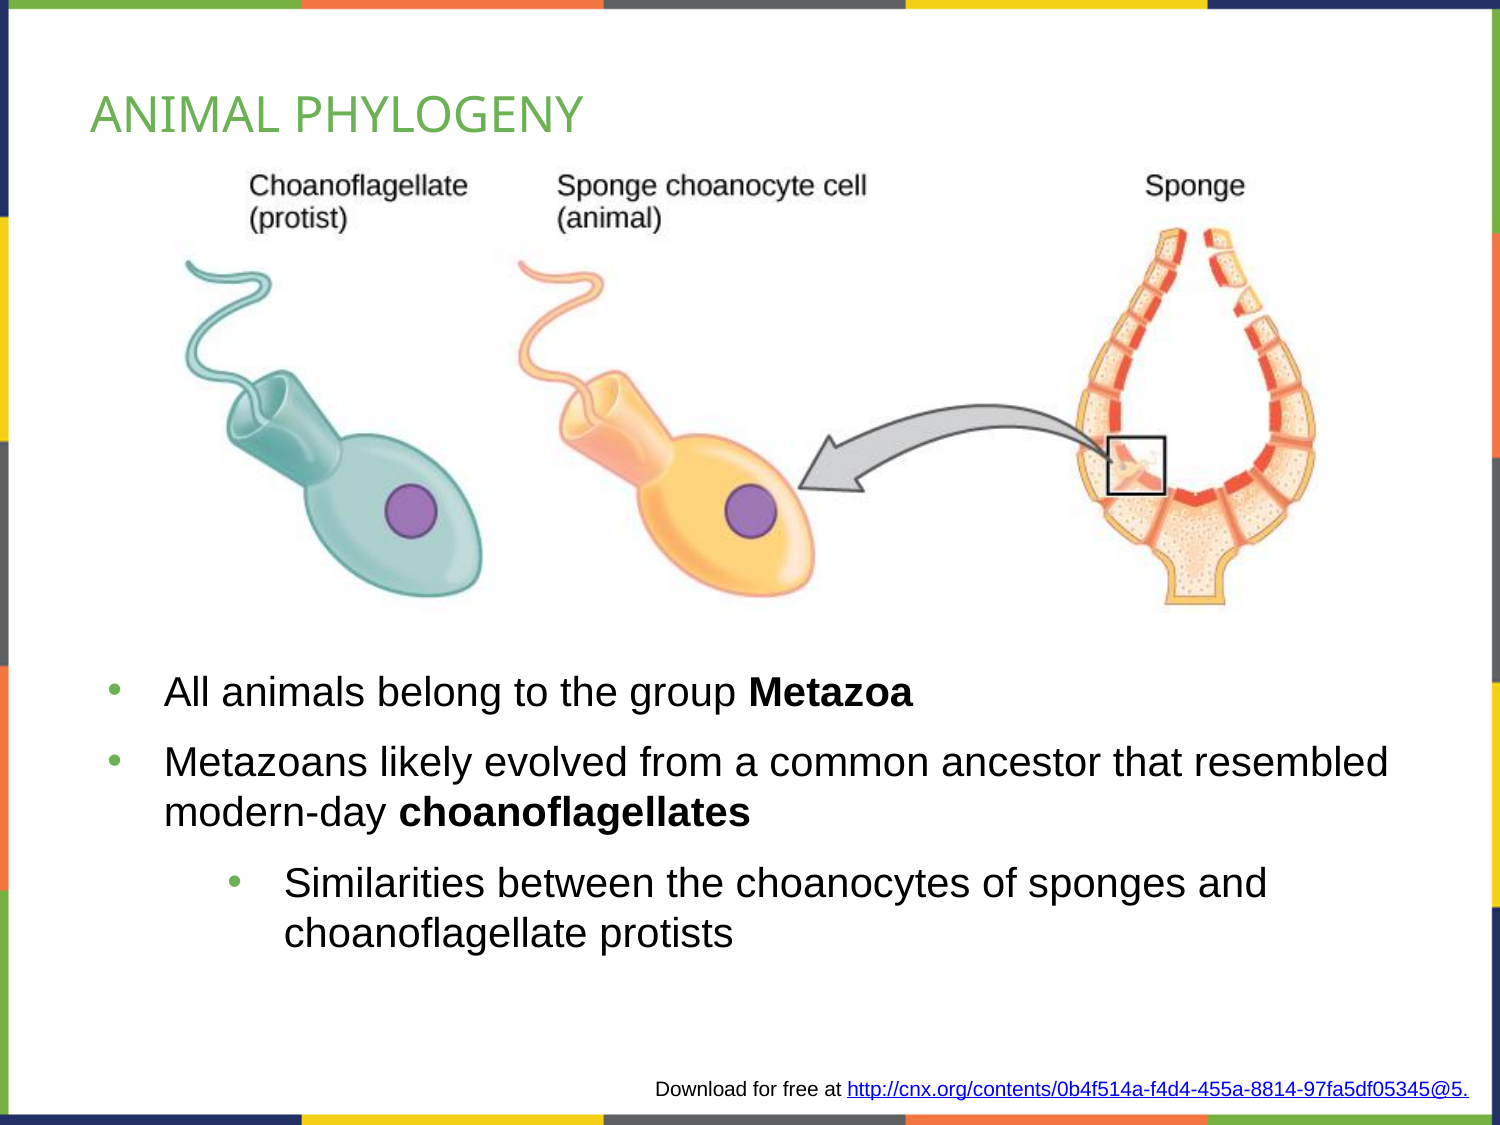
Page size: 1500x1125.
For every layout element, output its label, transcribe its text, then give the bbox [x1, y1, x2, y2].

picture [0, 0, 1500, 1125]
text_box Download for free at http://cnx.org/contents/0b4f514a-f4d4-455a-8814-97fa5df05345@5. [411, 1067, 1484, 1108]
text_box All animals belong to the group Metazoa Metazoans likely evolved from a common ancestor that resembled modern-day choanoflagellates Similarities between the choanocytes of sponges and choanoflagellate protists [92, 656, 1437, 970]
title ANIMAL PHYLOGENY [75, 41, 1398, 150]
